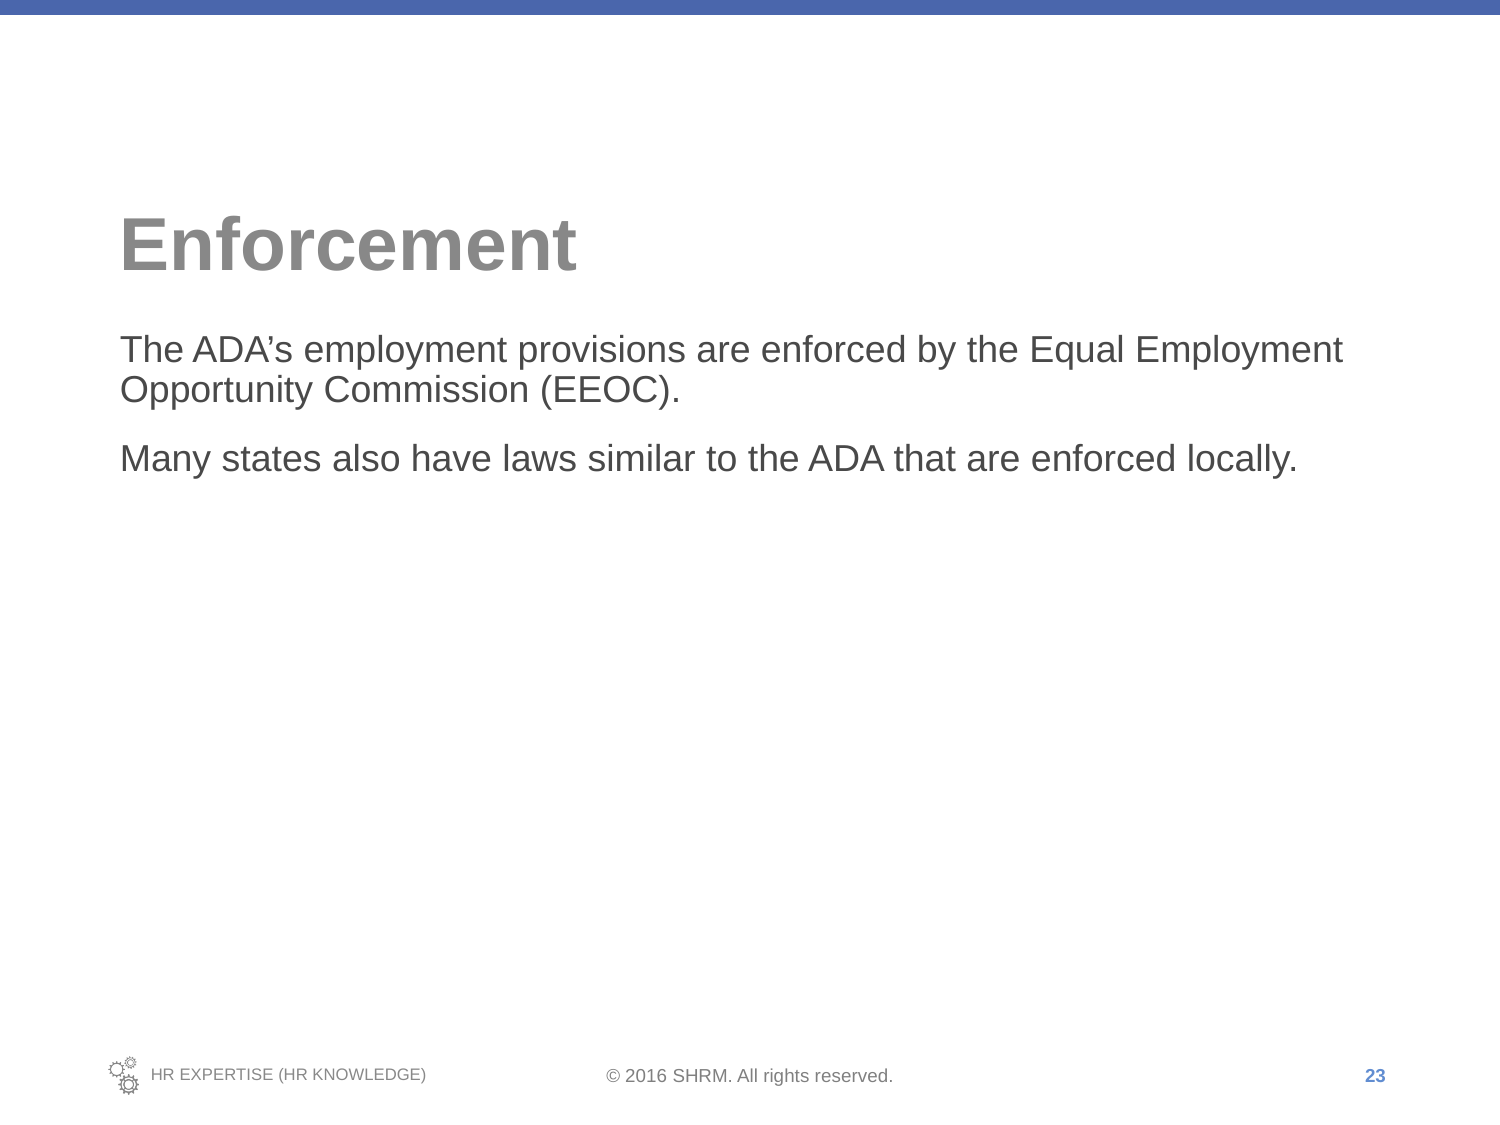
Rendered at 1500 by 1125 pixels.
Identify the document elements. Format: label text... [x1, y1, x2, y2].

title Enforcement [105, 104, 1403, 293]
slide_number 23 [1206, 1056, 1402, 1095]
list The ADA’s employment provisions are enforced by the Equal Employment Opportunity Commission (EEOC). Many states also have laws similar to the ADA that are enforced locally. [105, 322, 1403, 998]
picture [108, 1056, 139, 1095]
